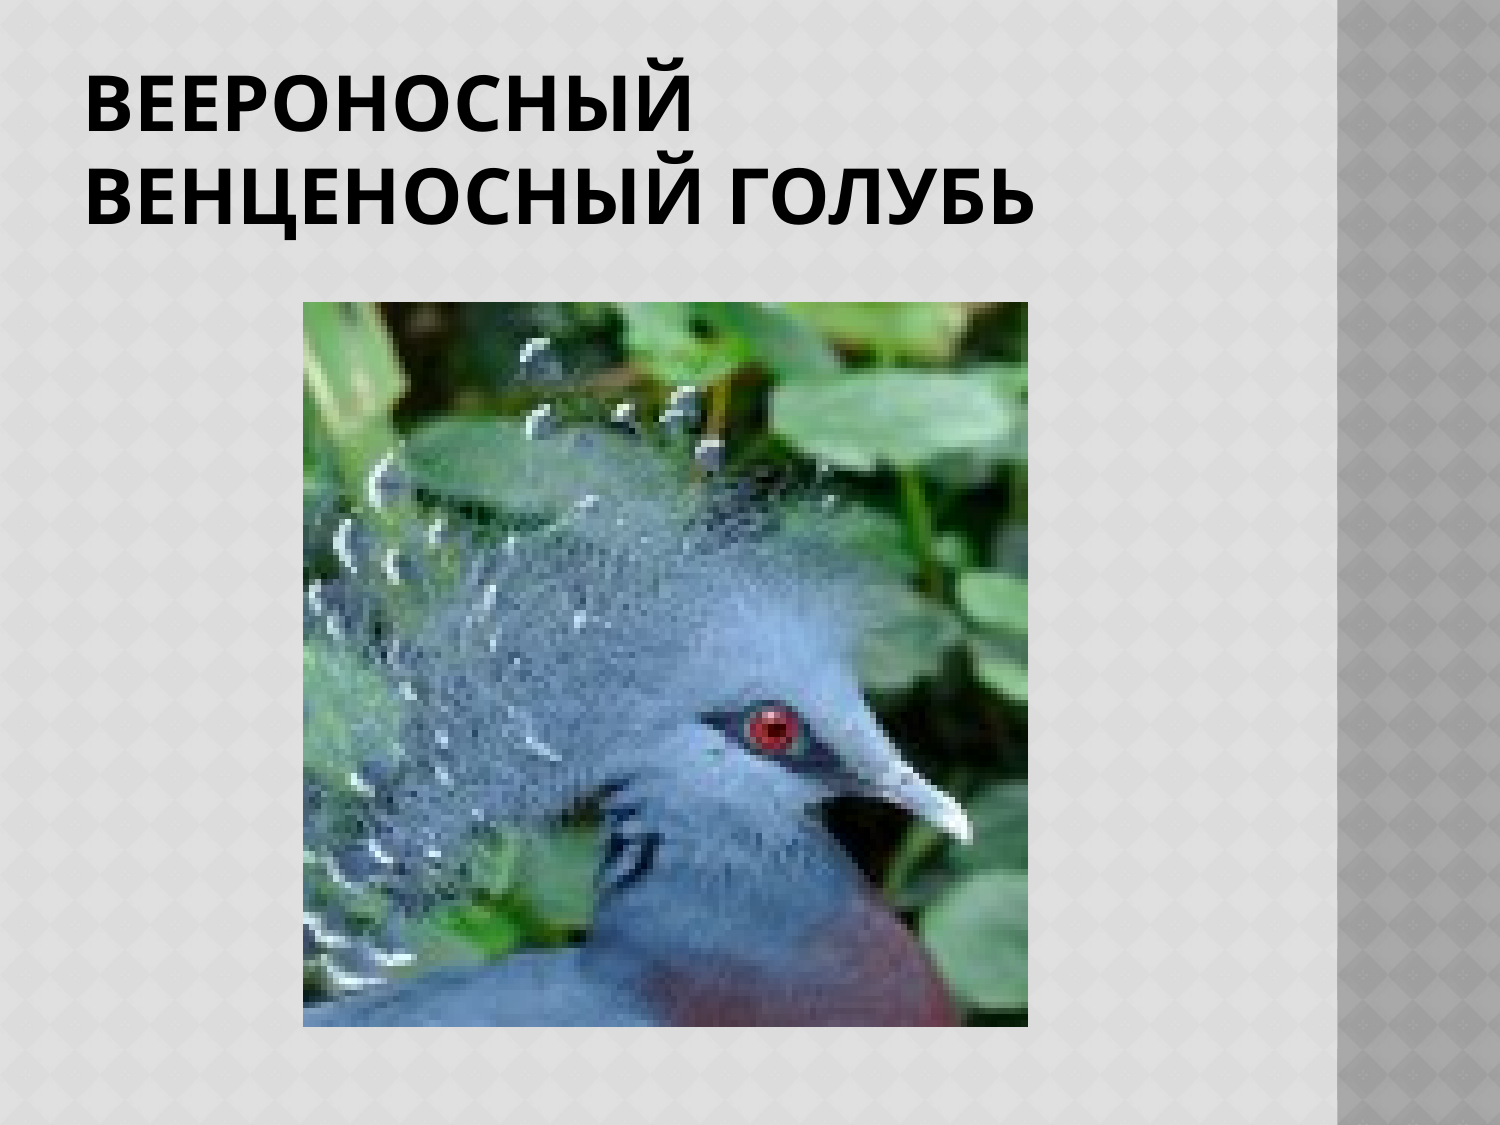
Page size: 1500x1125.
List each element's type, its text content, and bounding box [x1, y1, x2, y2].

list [303, 302, 1028, 1027]
title Веероносный венценосный голубь [75, 52, 1263, 240]
